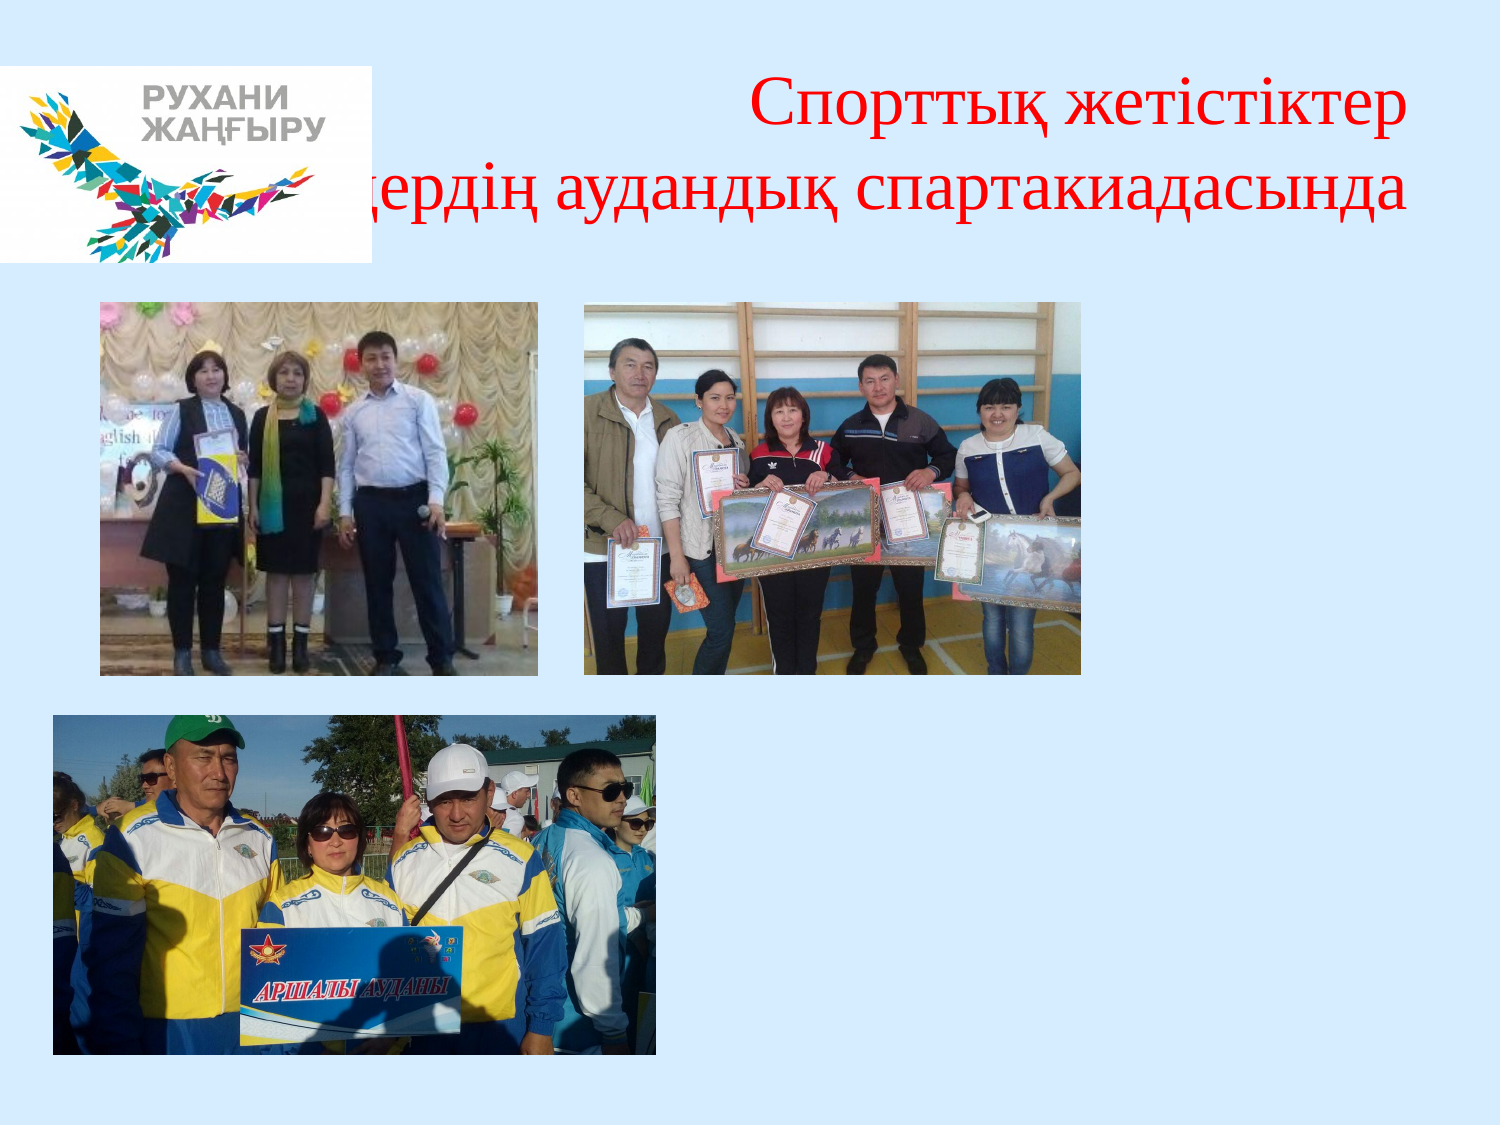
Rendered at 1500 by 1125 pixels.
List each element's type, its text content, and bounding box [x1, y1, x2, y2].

picture [0, 66, 373, 263]
picture [100, 302, 538, 676]
title Спорттық жетістіктер мұғалімдердің аудандық спартакиадасында [75, 45, 1425, 233]
picture [52, 715, 656, 1056]
picture [584, 302, 1081, 675]
